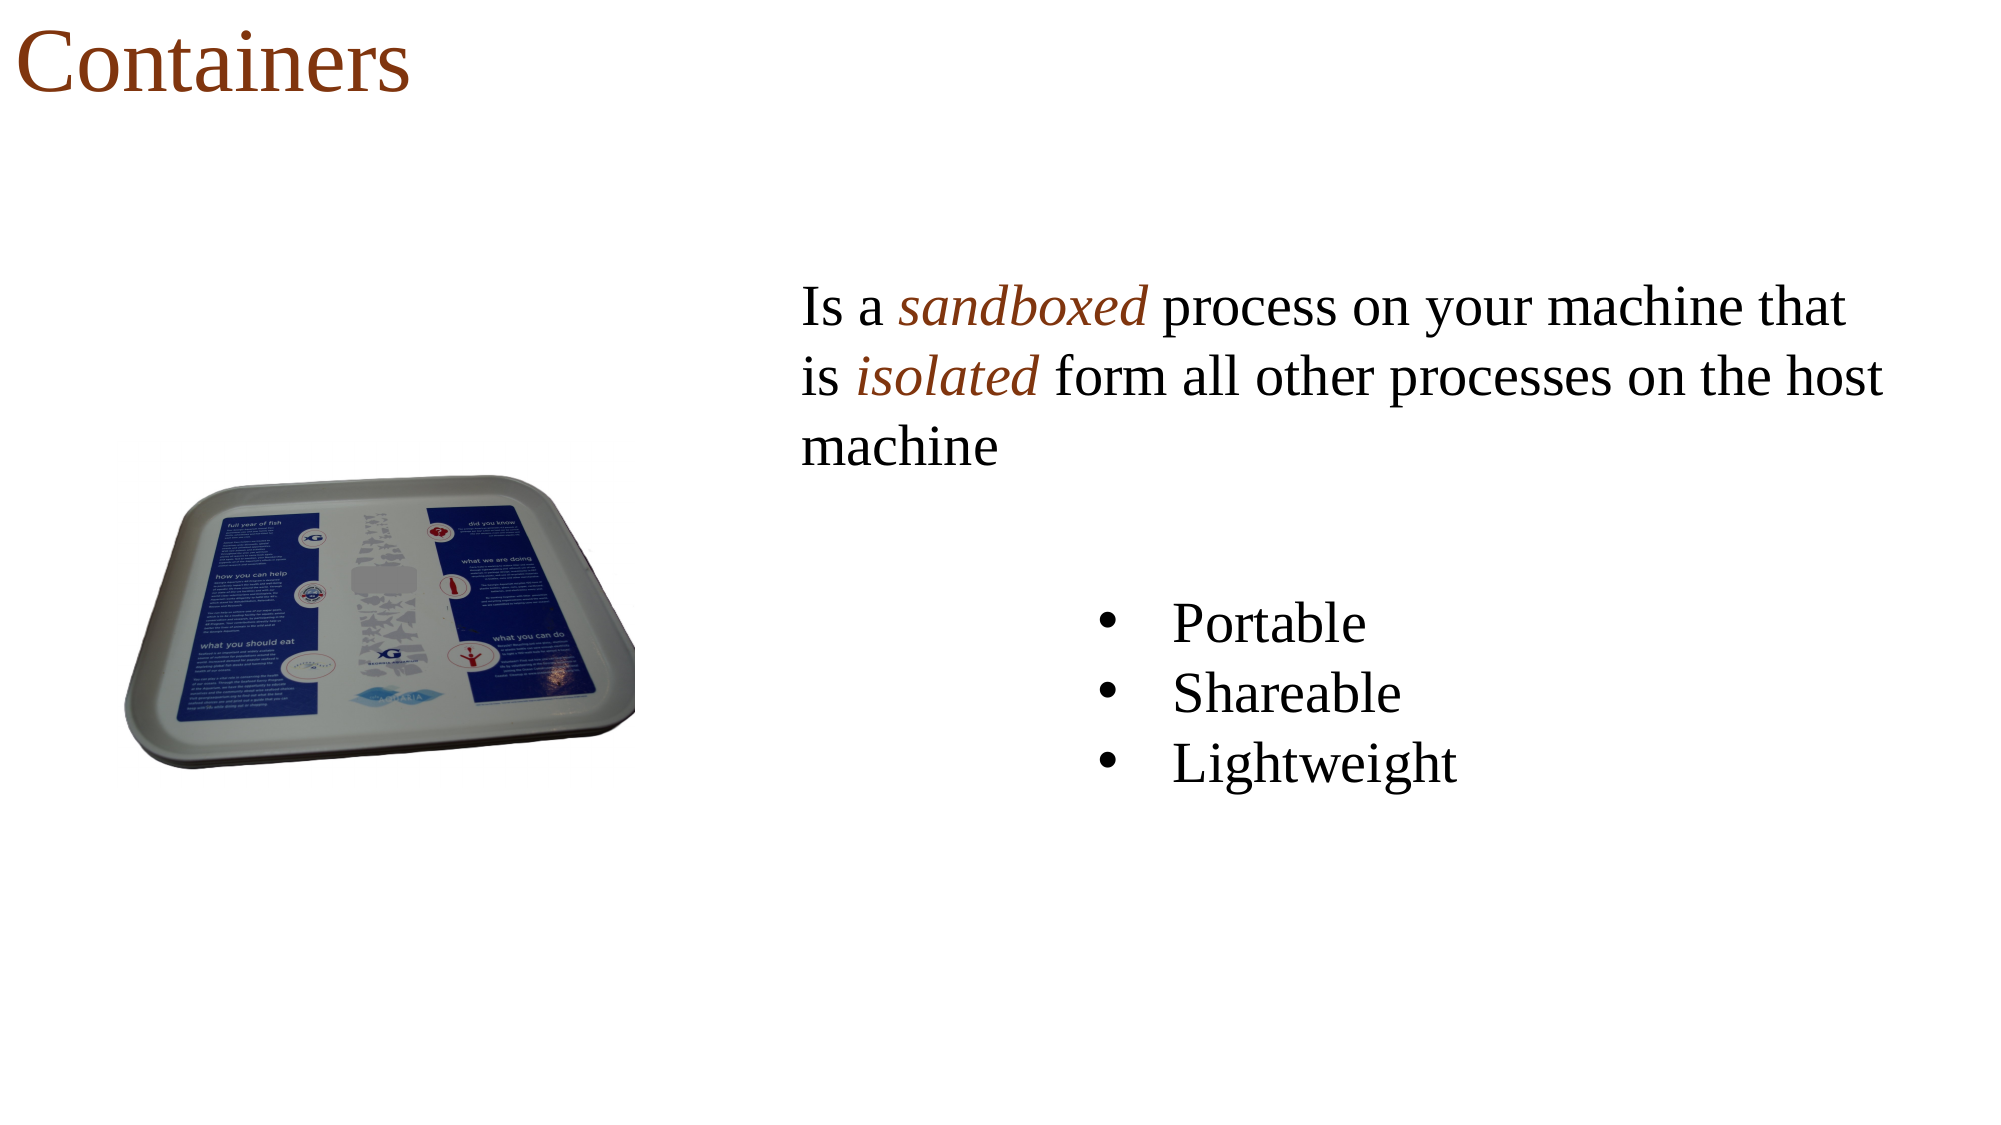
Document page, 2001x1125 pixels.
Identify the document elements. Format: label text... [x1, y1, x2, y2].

text_box Is a sandboxed process on your machine that is isolated form all other processes on the host machine [786, 260, 1902, 485]
picture [116, 440, 635, 788]
title Containers [0, 0, 450, 125]
text_box Portable Shareable Lightweight [1083, 576, 1581, 802]
